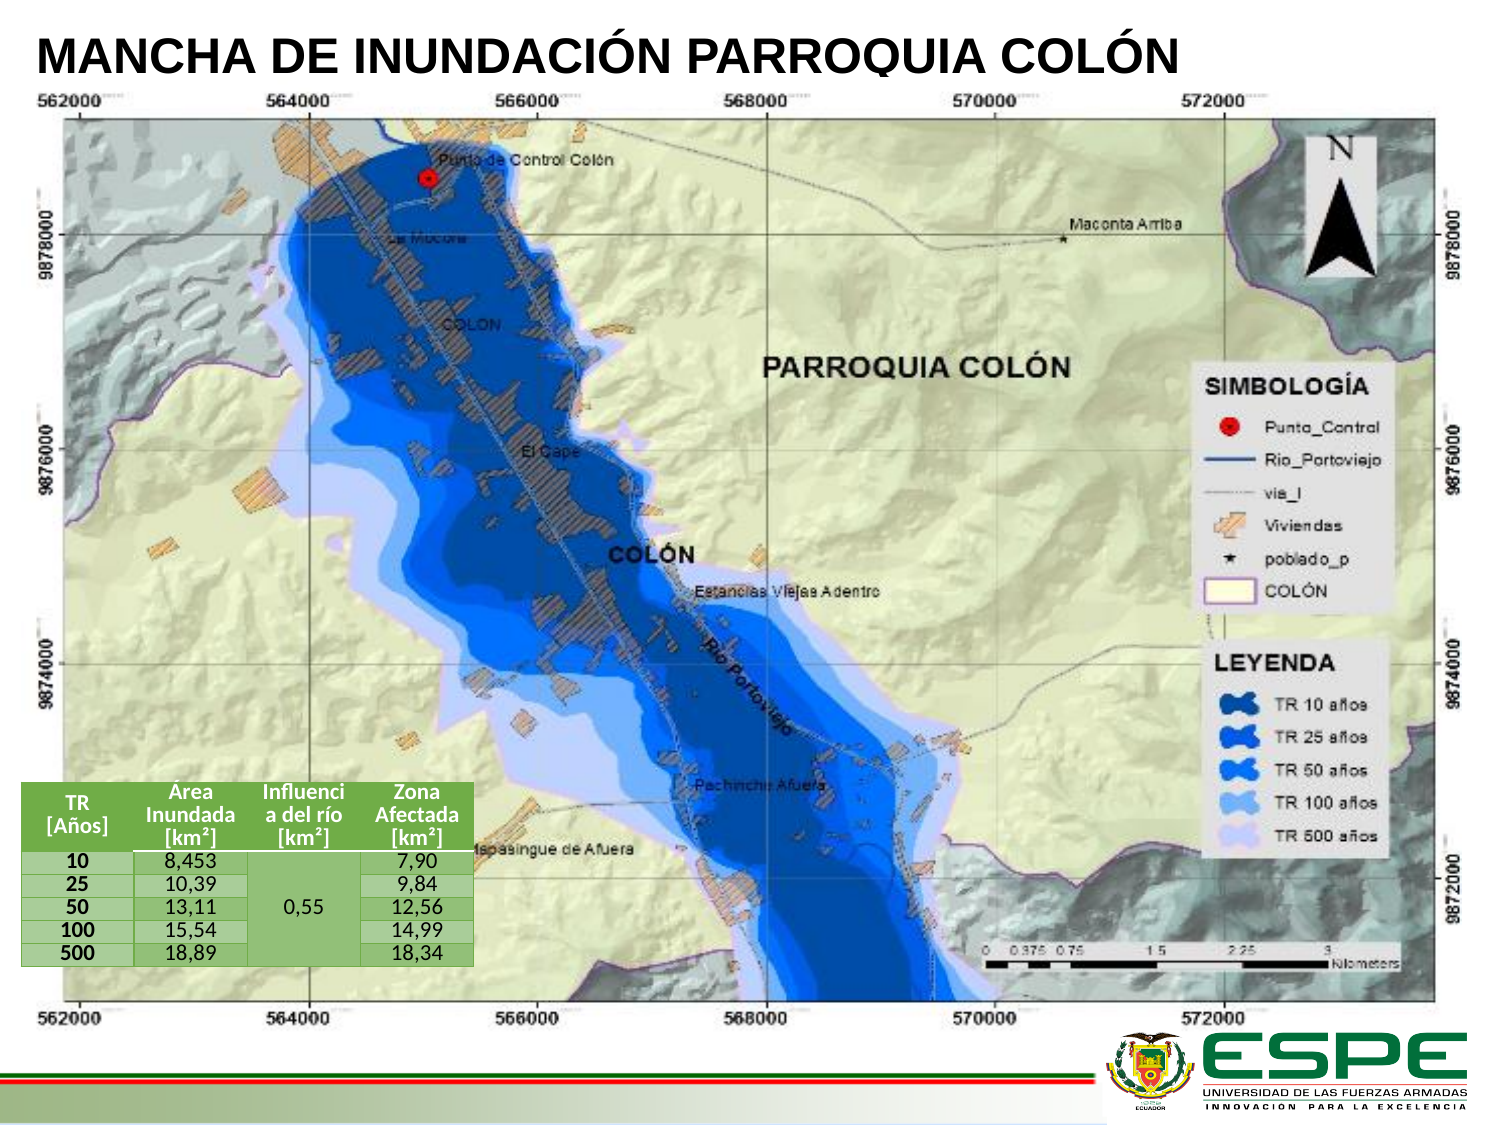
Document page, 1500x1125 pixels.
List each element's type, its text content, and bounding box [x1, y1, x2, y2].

picture [20, 77, 1462, 1032]
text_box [0, 1032, 1467, 1125]
title MANCHA DE INUNDACIÓN PARROQUIA COLÓN [21, 8, 1315, 77]
